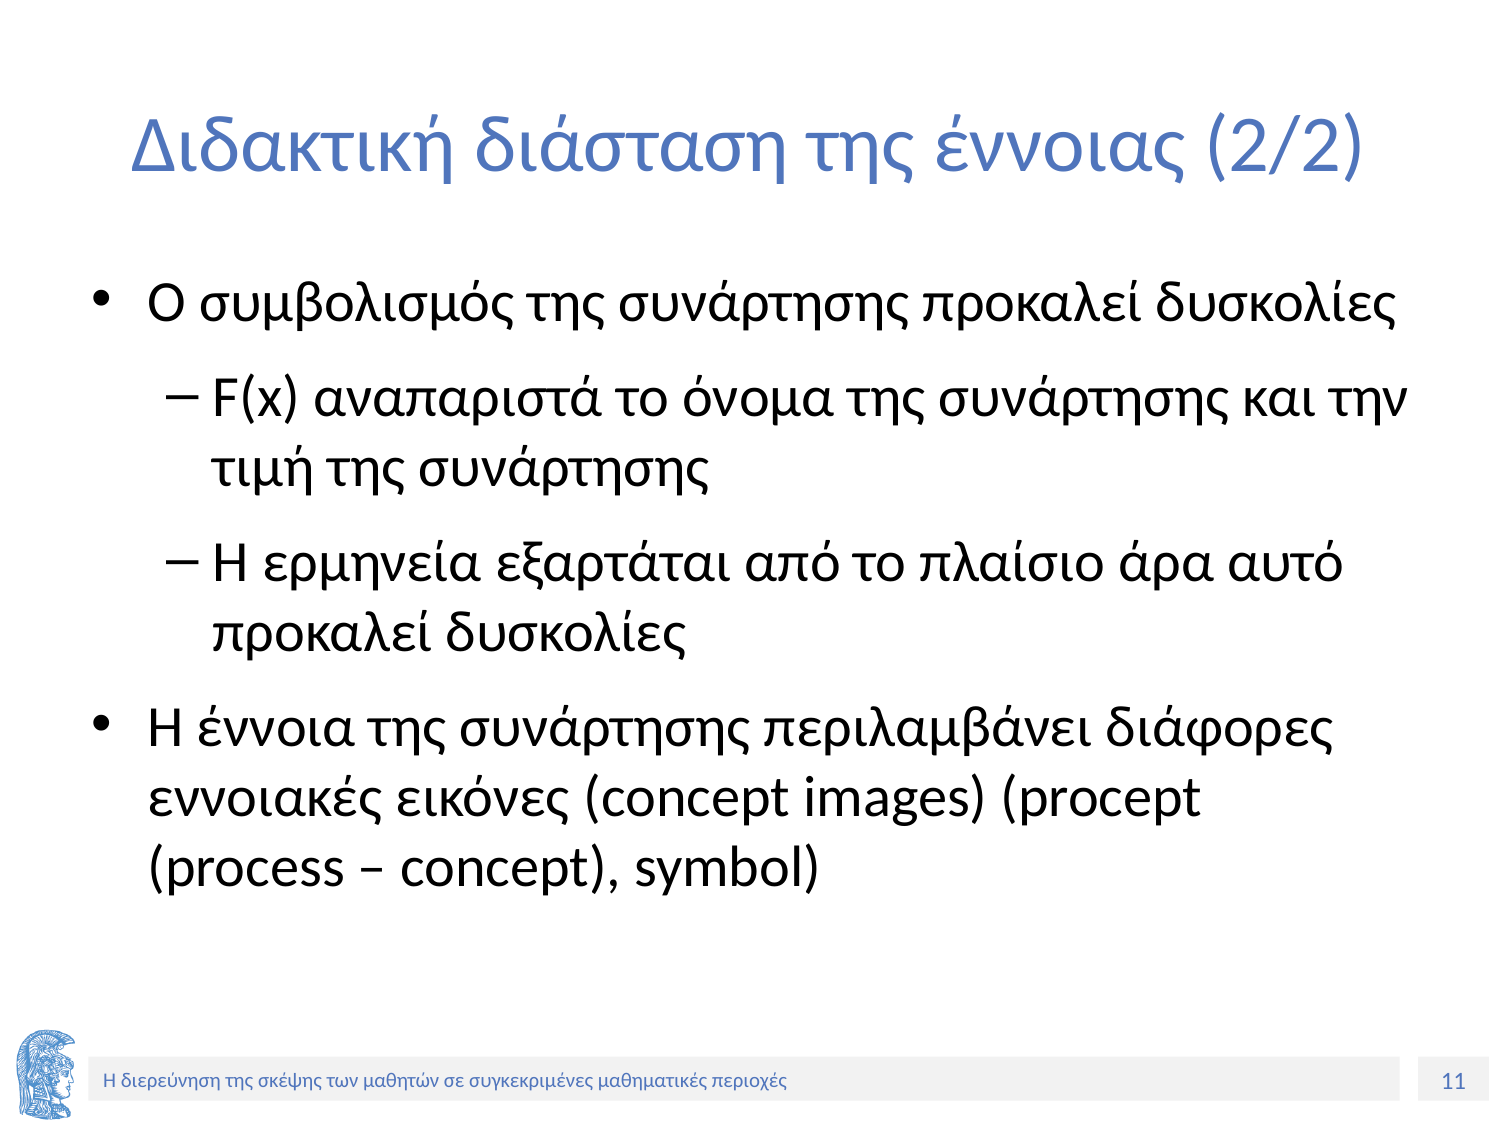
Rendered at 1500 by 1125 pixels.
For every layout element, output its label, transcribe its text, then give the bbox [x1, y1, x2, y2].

picture [9, 1026, 81, 1120]
title Διδακτική διάσταση της έννοιας (2/2) [75, 45, 1425, 233]
list Ο συμβολισμός της συνάρτησης προκαλεί δυσκολίες F(x) αναπαριστά το όνομα της συνάρτησης και την τιμή της συνάρτησης Η ερμηνεία εξαρτάται από το πλαίσιο άρα αυτό προκαλεί δυσκολίες Η έννοια της συνάρτησης περιλαμβάνει διάφορες εννοιακές εικόνες (concept images) (procept (process – concept), symbol) [76, 255, 1427, 998]
